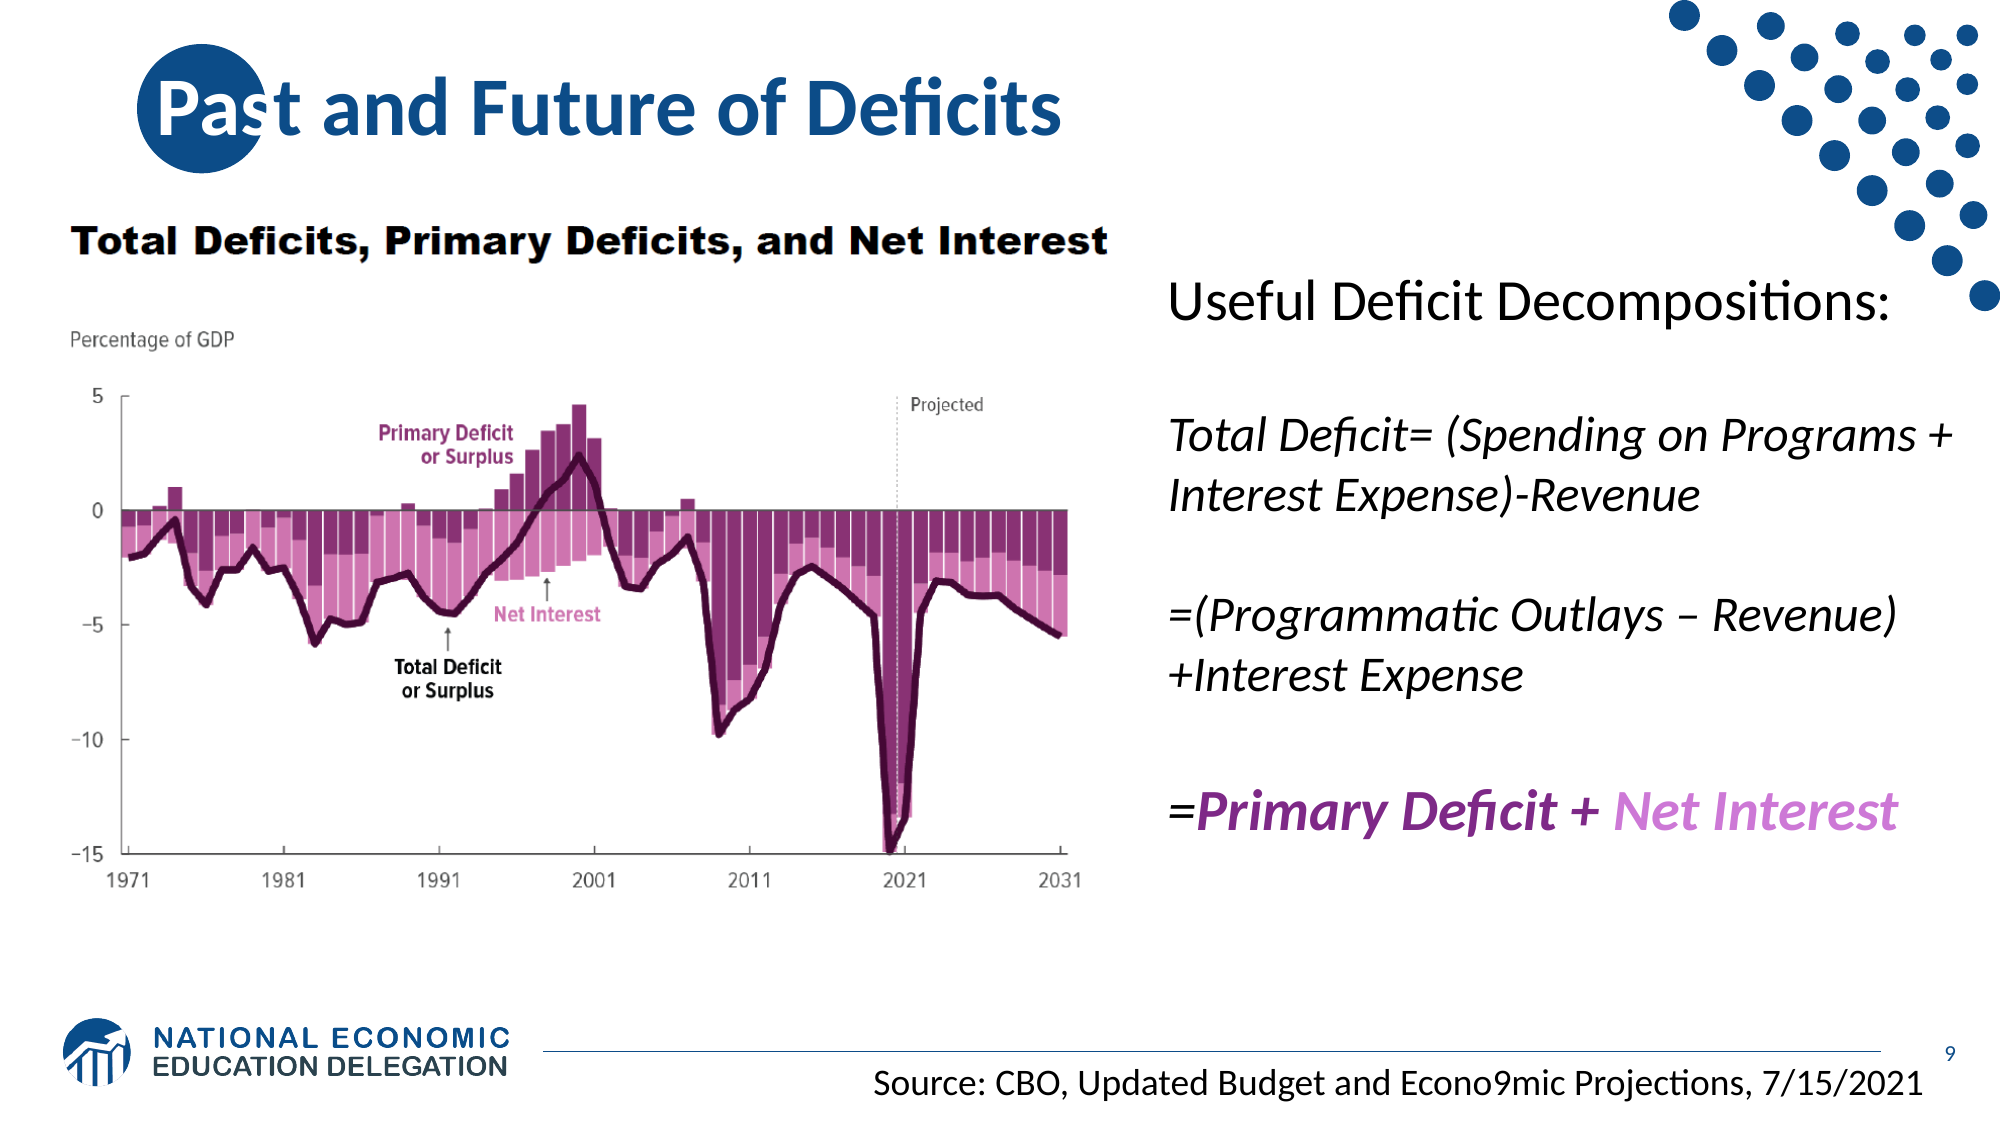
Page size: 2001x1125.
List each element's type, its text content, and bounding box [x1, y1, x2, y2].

text_box Source: CBO, Updated Budget and Econo9mic Projections, 7/15/2021 [858, 1051, 1940, 1111]
slide_number 9 [1521, 1022, 1972, 1082]
picture [55, 1013, 520, 1091]
title Past and Future of Deficits [141, 0, 1867, 218]
text_box Useful Deficit Decompositions: Total Deficit= (Spending on Programs + Interest Expense)-Revenue =(Programmatic Outlays – Revenue)+Interest Expense =Primary Deficit + Net Interest [1153, 254, 2000, 850]
picture [60, 217, 1110, 938]
